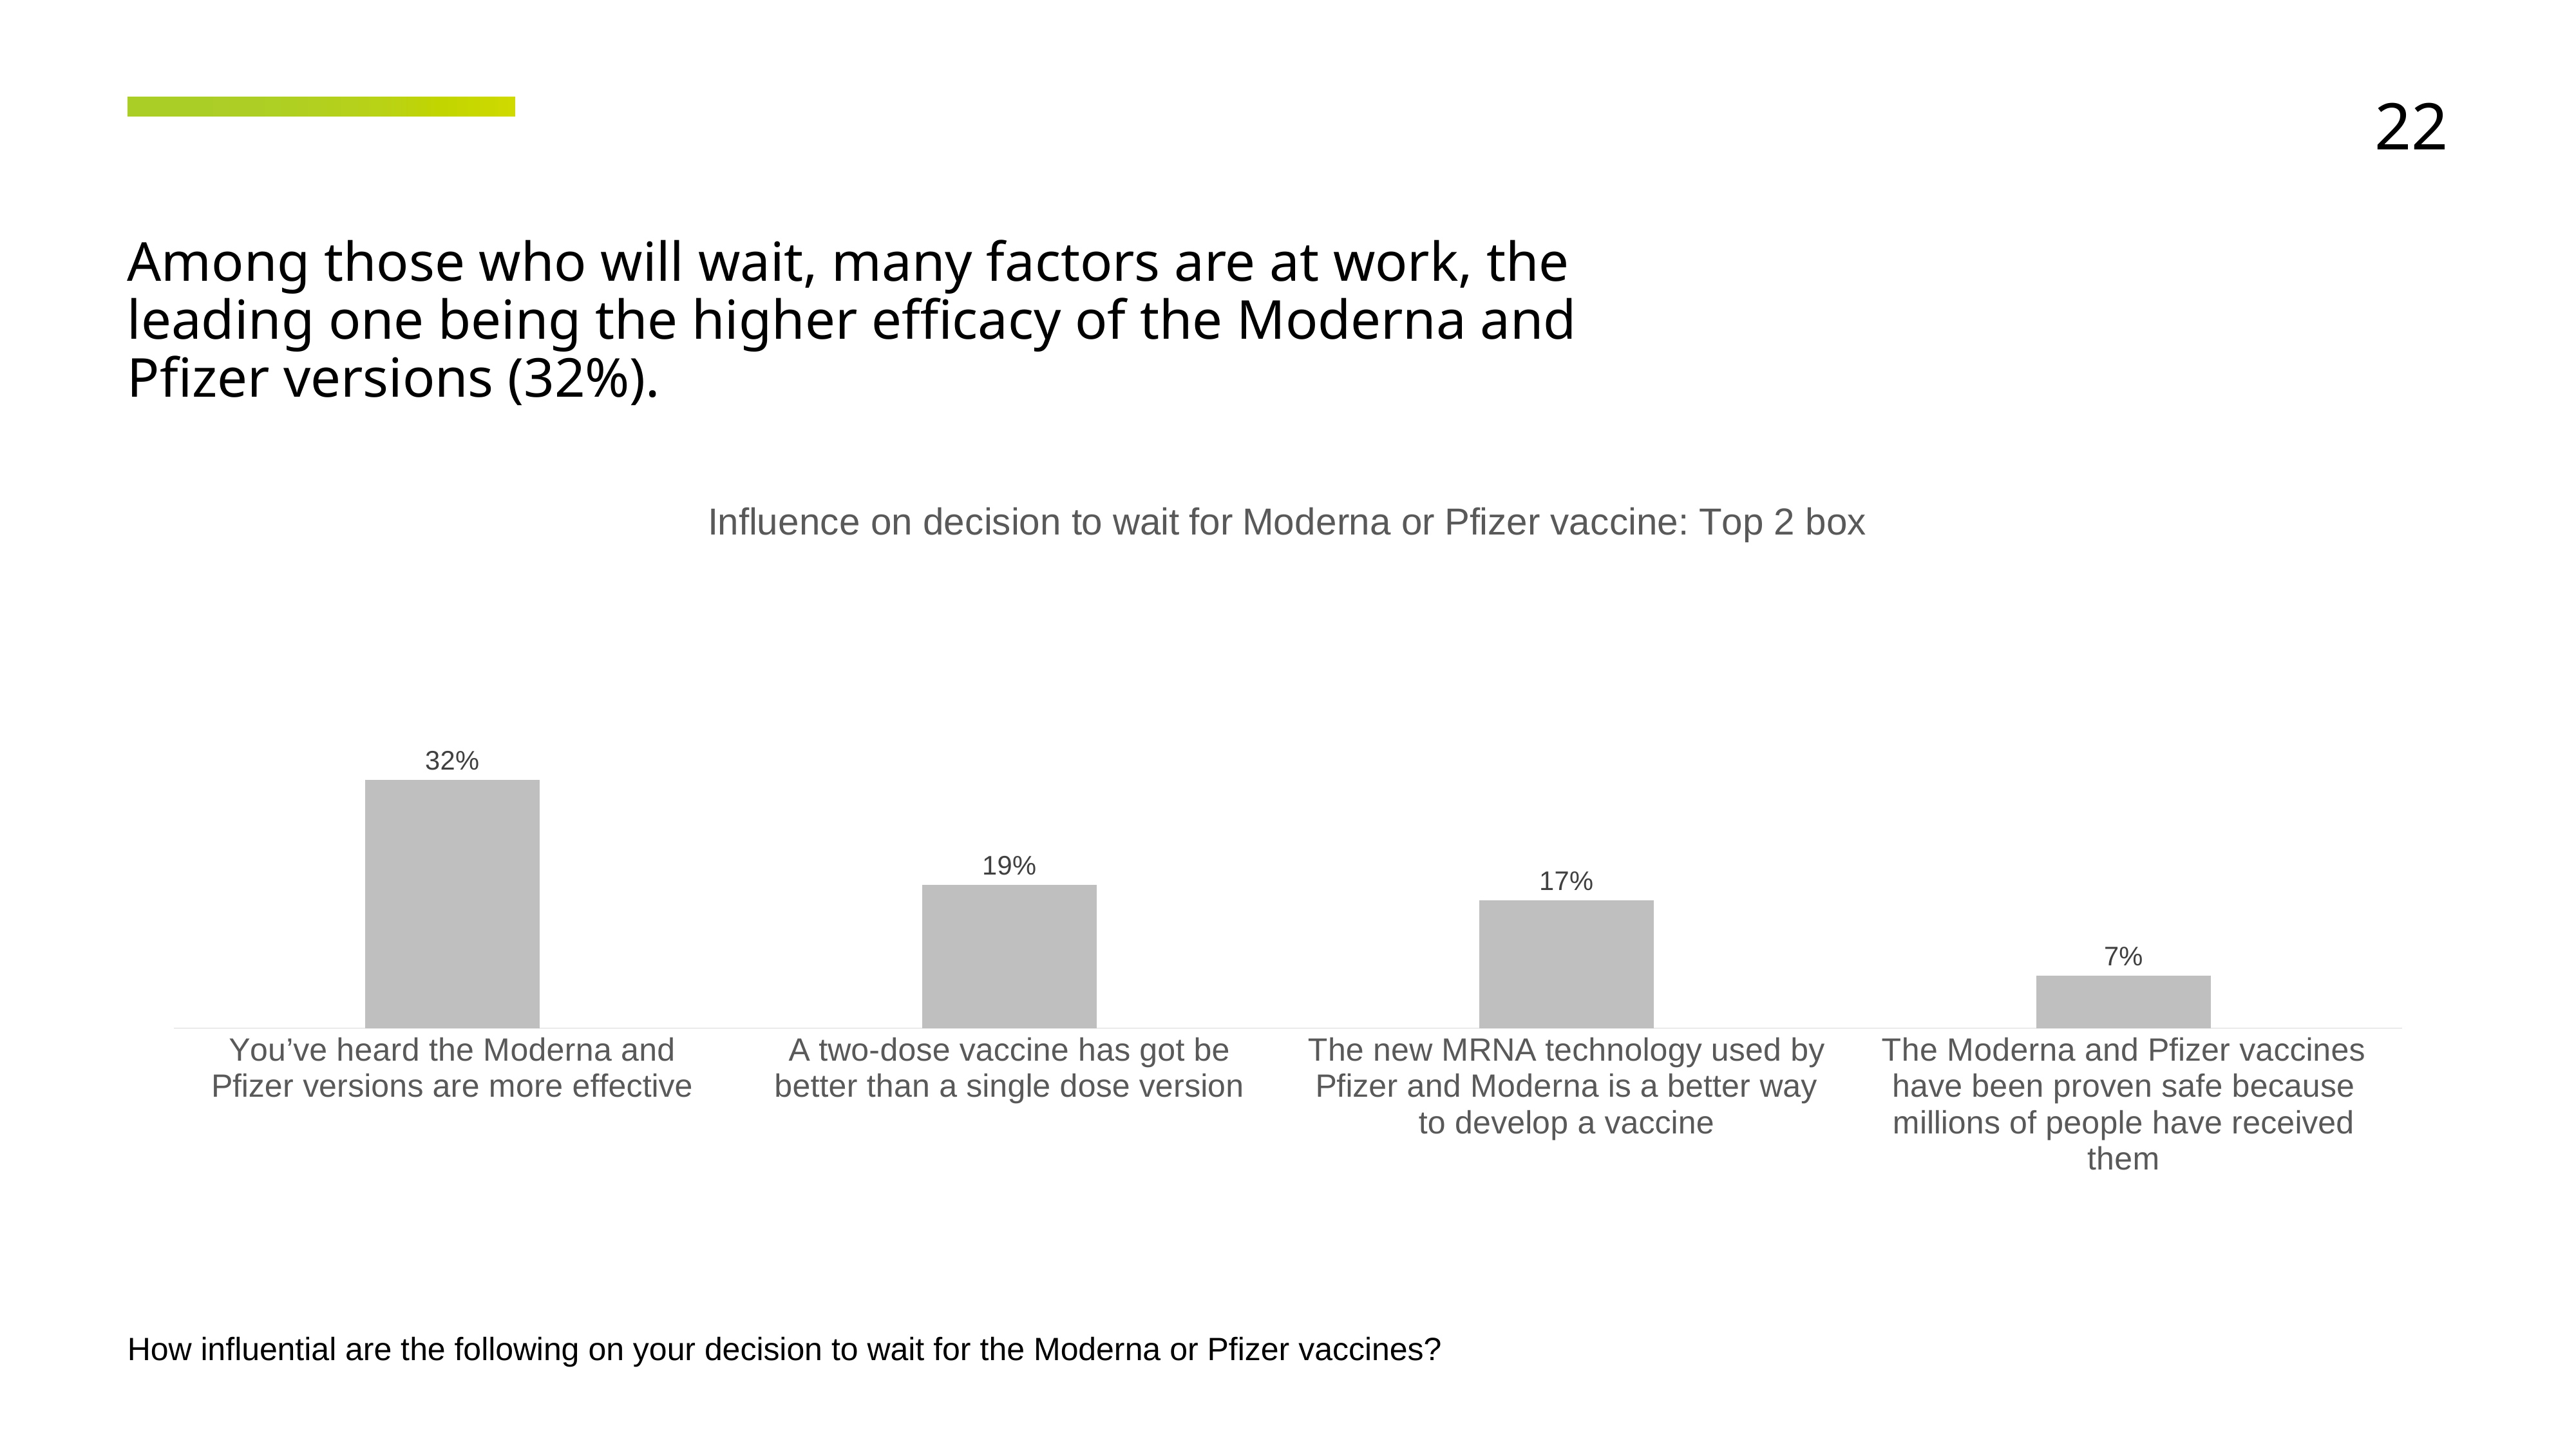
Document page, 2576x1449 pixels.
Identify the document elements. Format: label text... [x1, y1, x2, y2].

chart [127, 470, 2449, 1192]
slide_number 22 [2230, 84, 2449, 244]
list Among those who will wait, many factors are at work, the leading one being the higher efficacy of the Moderna and Pfizer versions (32%). [127, 234, 1675, 380]
list How influential are the following on your decision to wait for the Moderna or Pfizer vaccines? [127, 1308, 1481, 1372]
